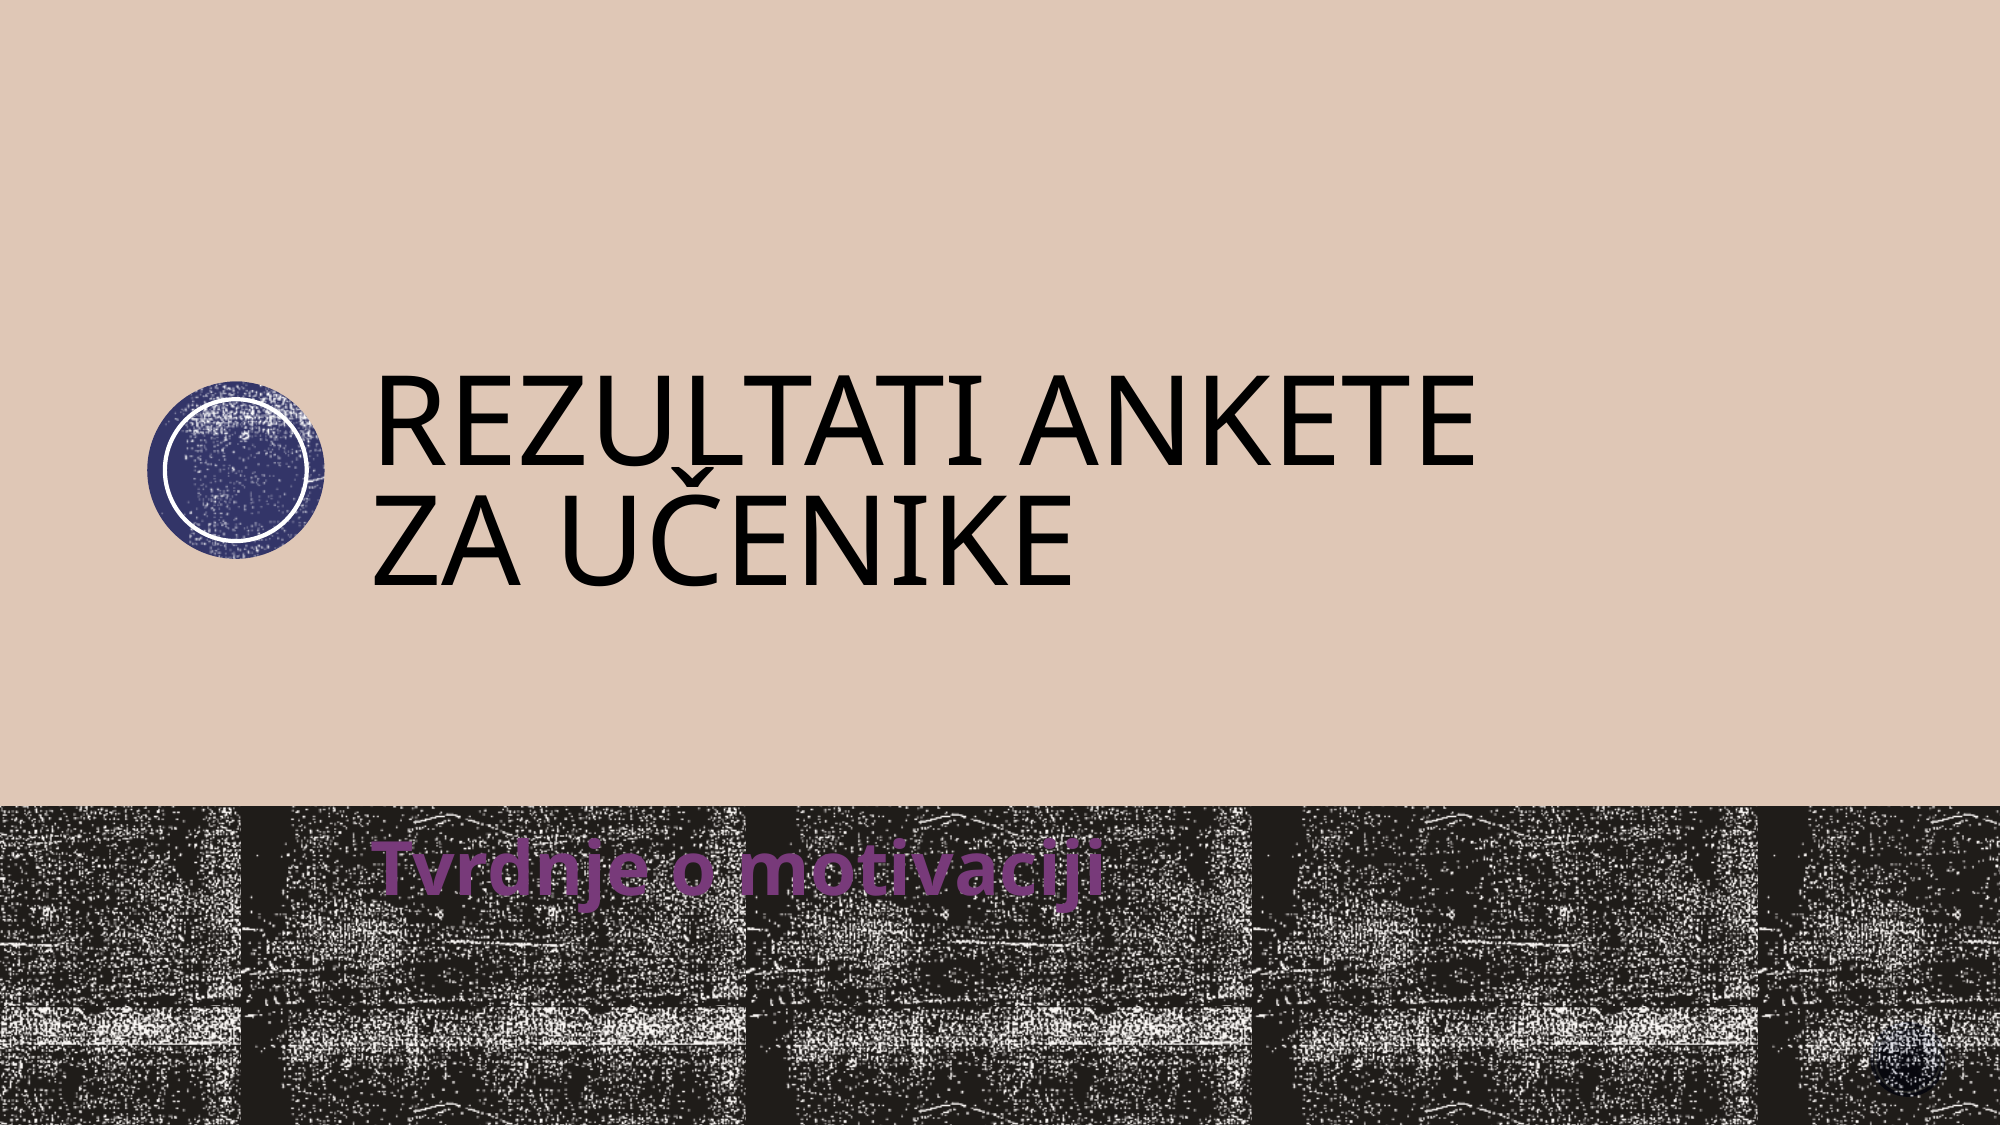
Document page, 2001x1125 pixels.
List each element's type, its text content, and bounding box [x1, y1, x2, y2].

title Rezultati ankete za učenike [355, 201, 1878, 779]
list Tvrdnje o motivaciji [355, 823, 1841, 999]
